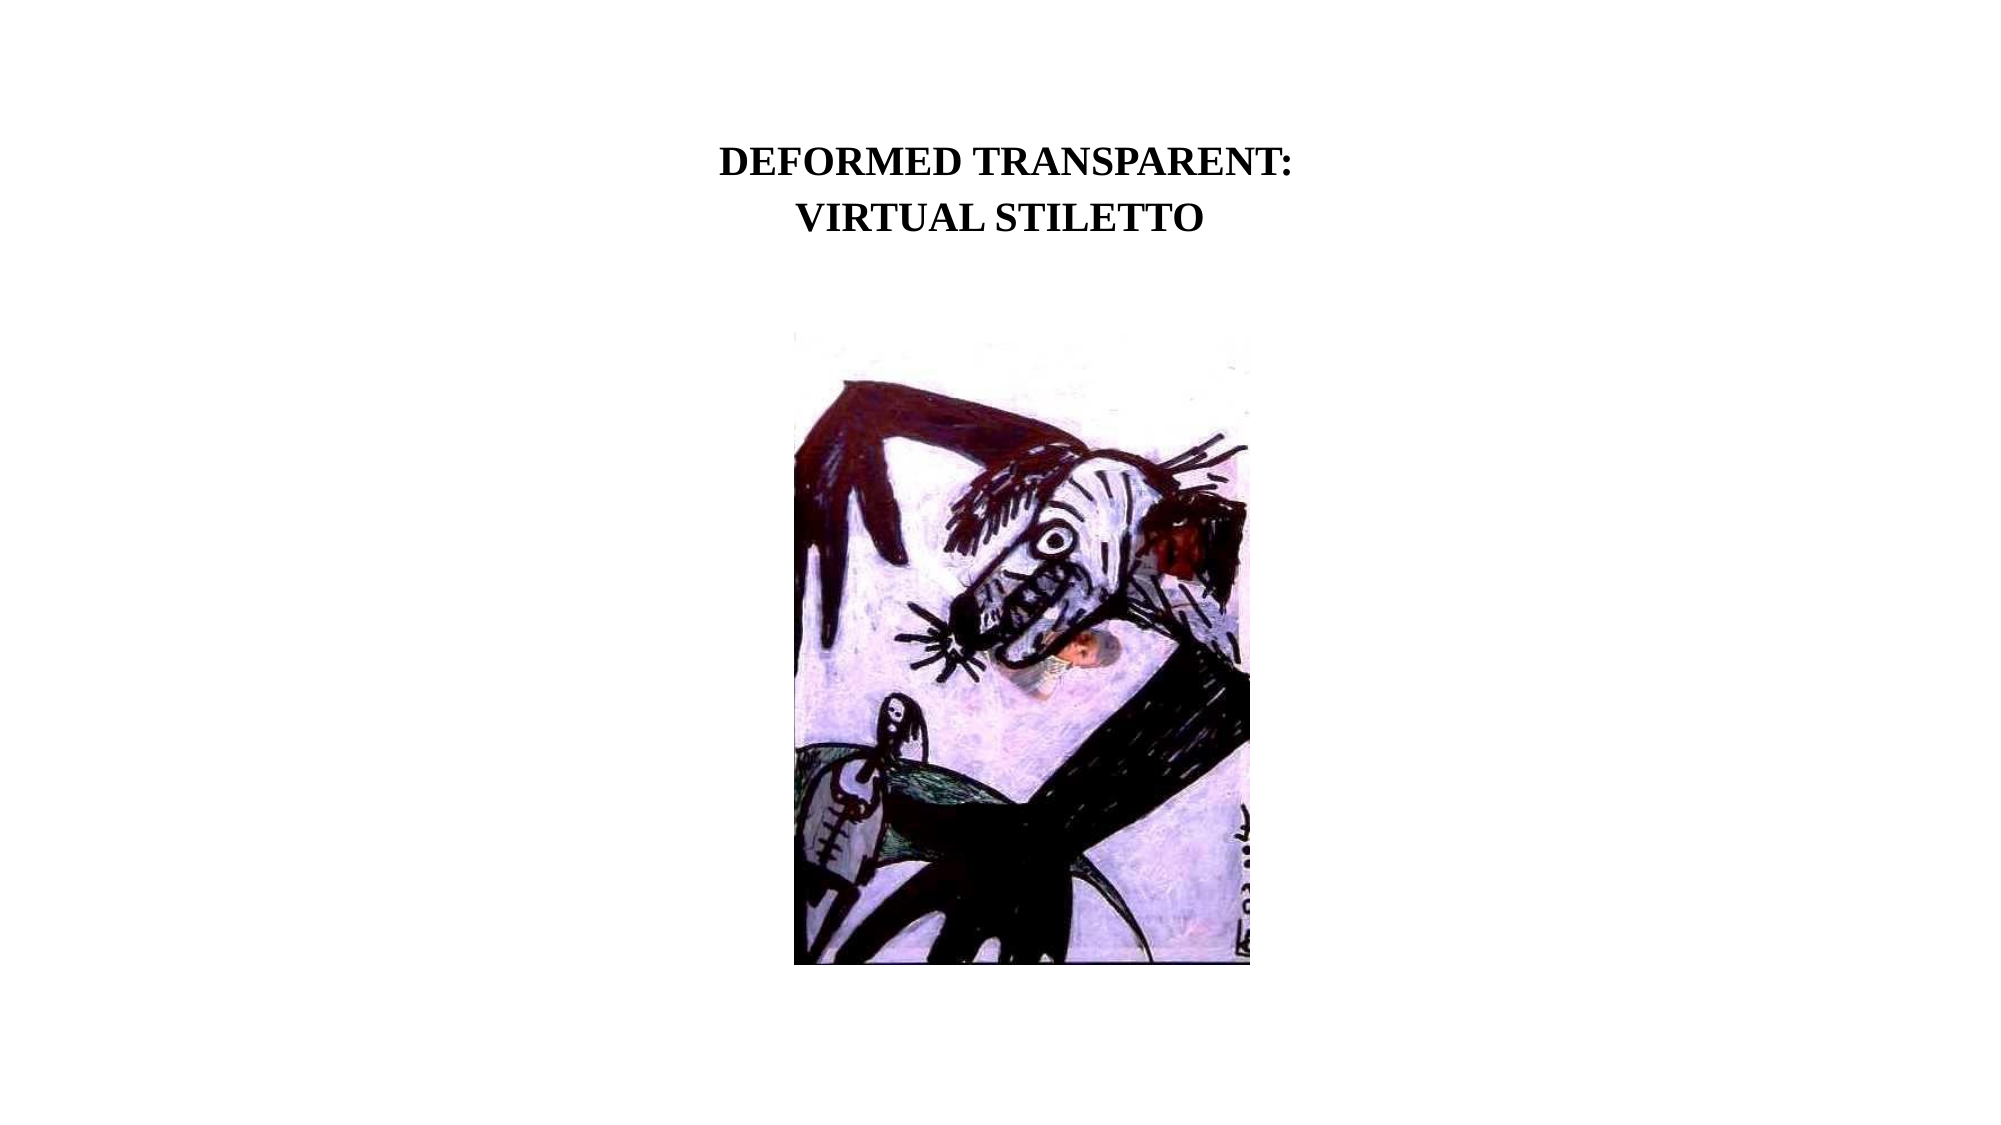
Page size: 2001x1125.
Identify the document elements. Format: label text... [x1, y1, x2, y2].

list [794, 332, 1250, 965]
title DEFORMED TRANSPARENT: VIRTUAL STILETTO [137, 59, 1863, 278]
